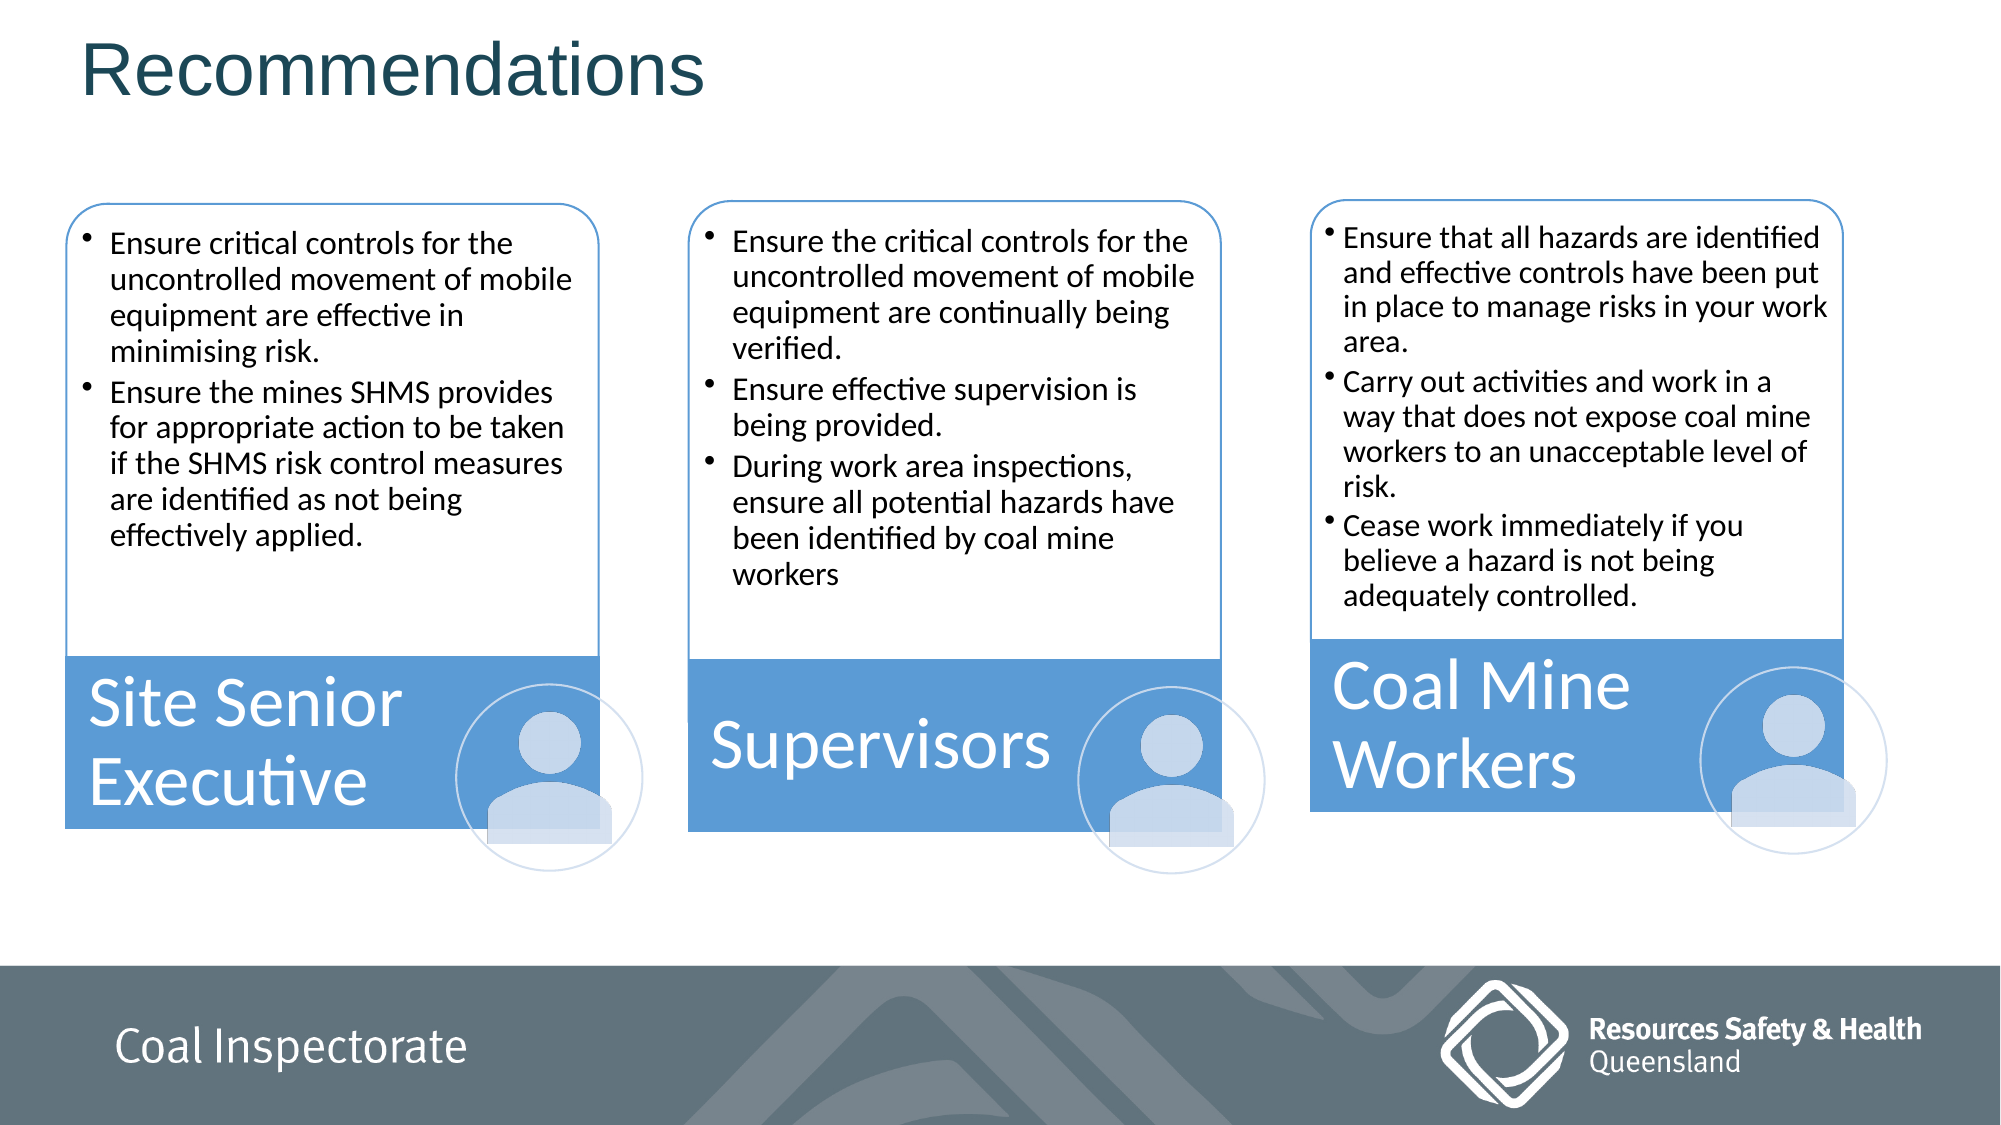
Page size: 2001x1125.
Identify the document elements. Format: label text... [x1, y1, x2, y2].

text_box Recommendations [65, 1, 1808, 140]
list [65, 140, 1889, 934]
picture [0, 0, 2001, 1125]
